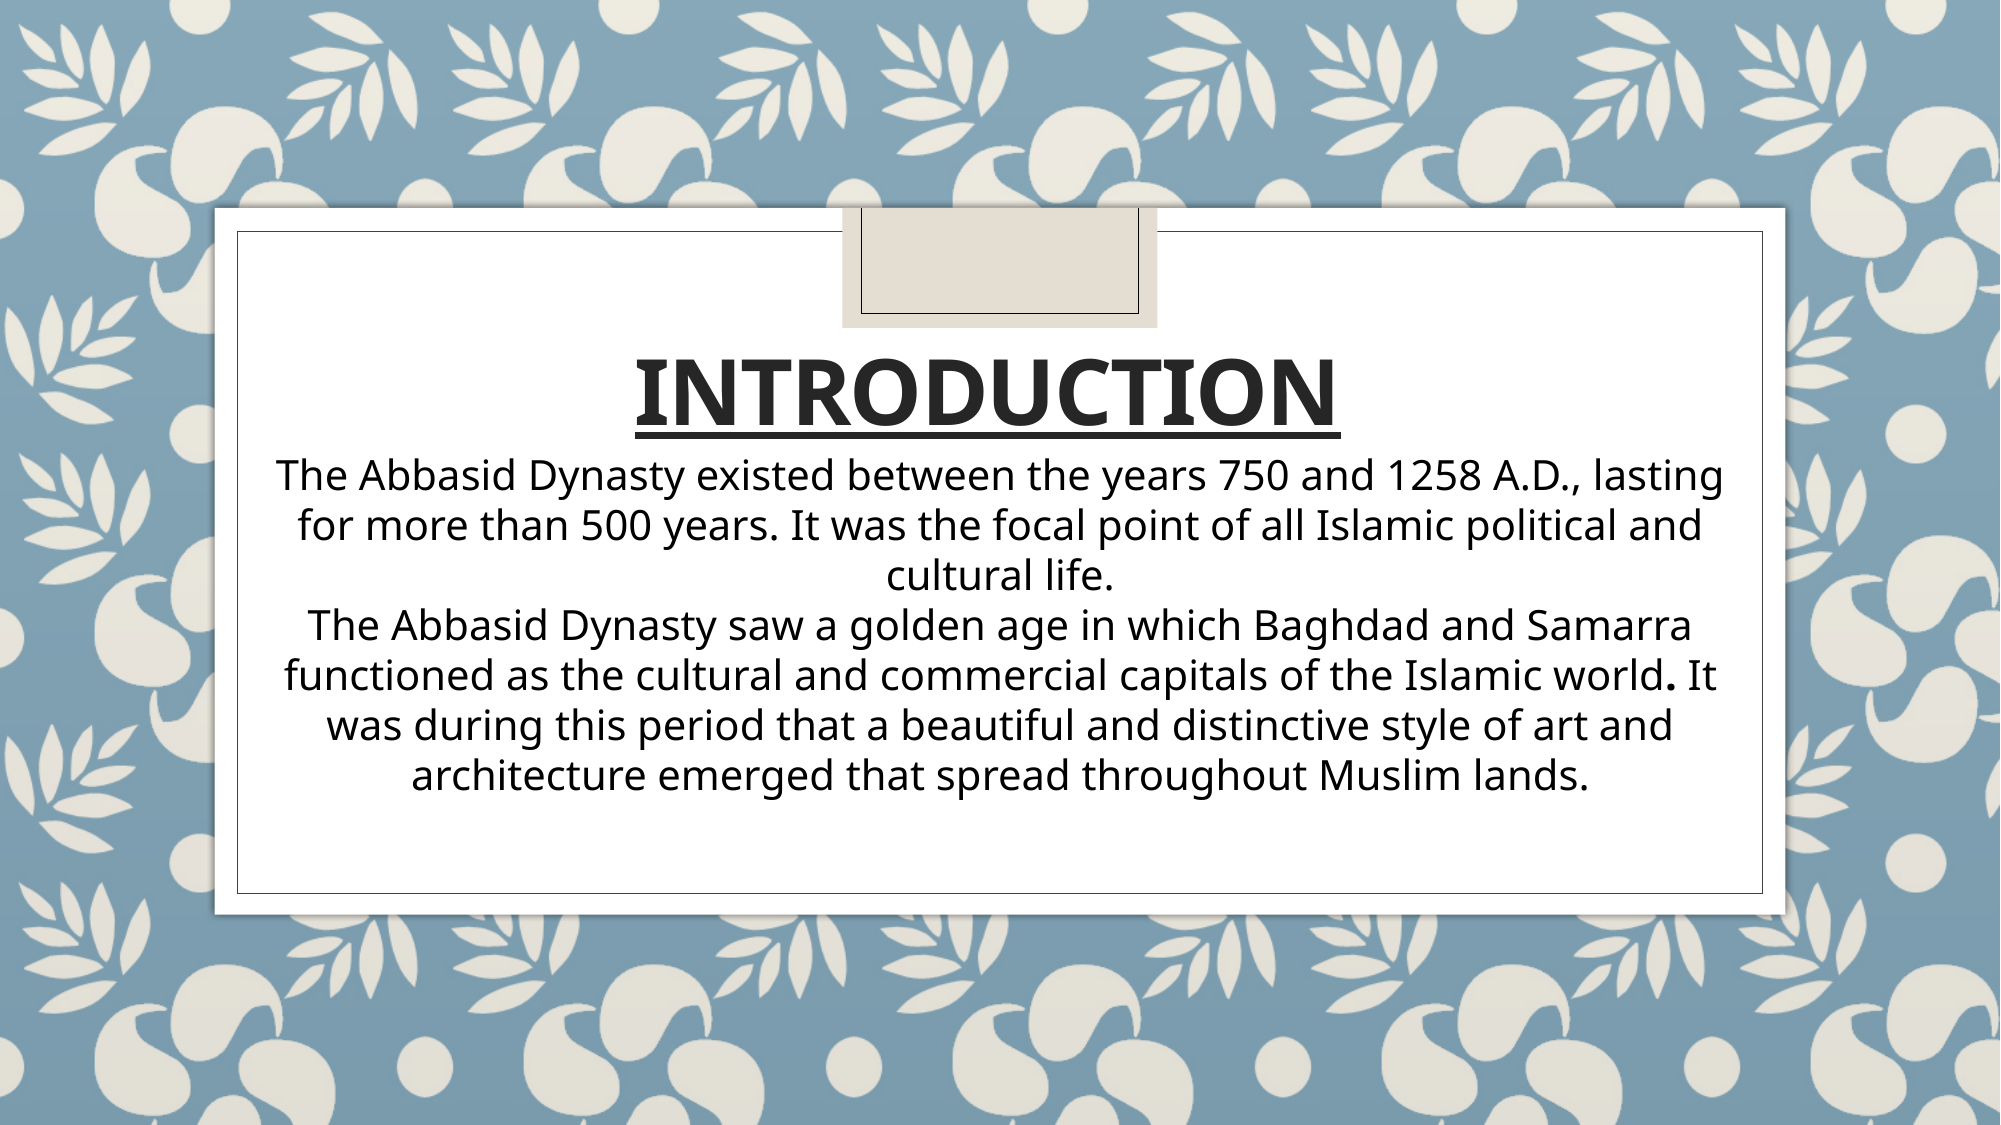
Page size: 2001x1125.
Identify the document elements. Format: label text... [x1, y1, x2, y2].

title Introduction [256, 304, 1745, 441]
list The Abbasid Dynasty existed between the years 750 and 1258 A.D., lasting for more than 500 years. It was the focal point of all Islamic political and cultural life. The Abbasid Dynasty saw a golden age in which Baghdad and Samarra functioned as the cultural and commercial capitals of the Islamic world. It was during this period that a beautiful and distinctive style of art and architecture emerged that spread throughout Muslim lands. [256, 441, 1745, 952]
